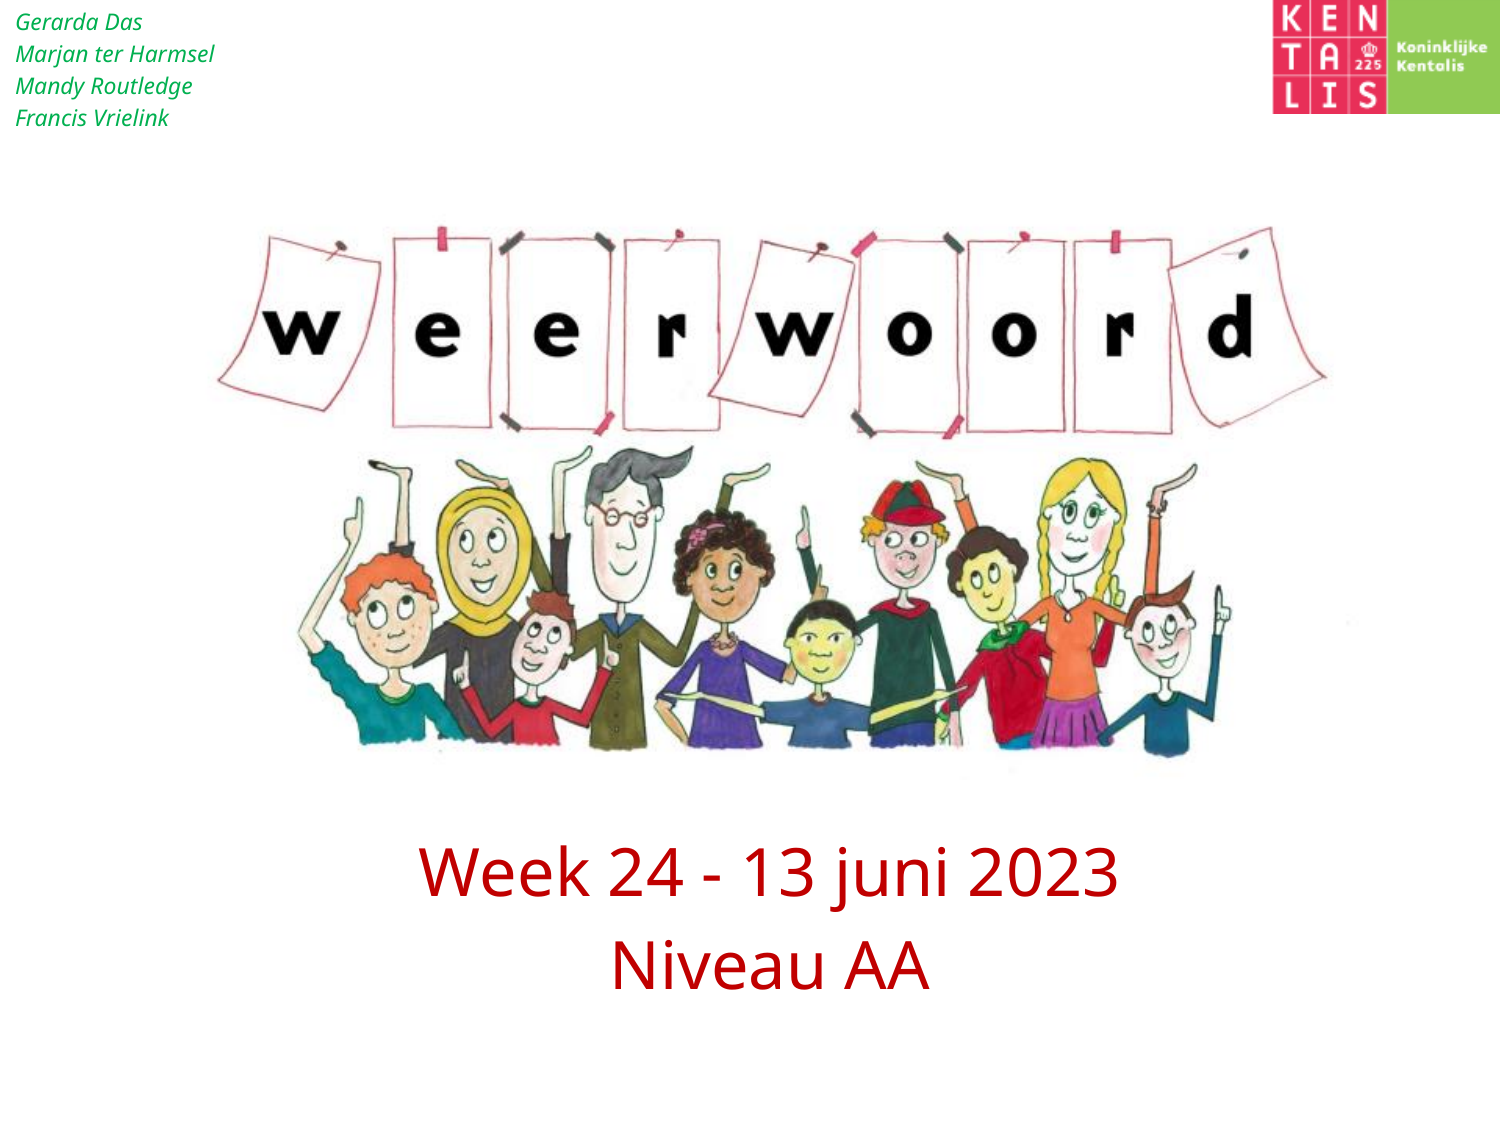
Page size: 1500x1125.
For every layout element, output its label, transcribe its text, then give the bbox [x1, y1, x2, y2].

picture [1272, 0, 1500, 114]
picture [182, 176, 1359, 780]
text_box Gerarda Das Marjan ter Harmsel Mandy Routledge Francis Vrielink [0, 0, 420, 197]
subtitle Week 24 - 13 juni 2023 Niveau AA [194, 822, 1346, 1035]
